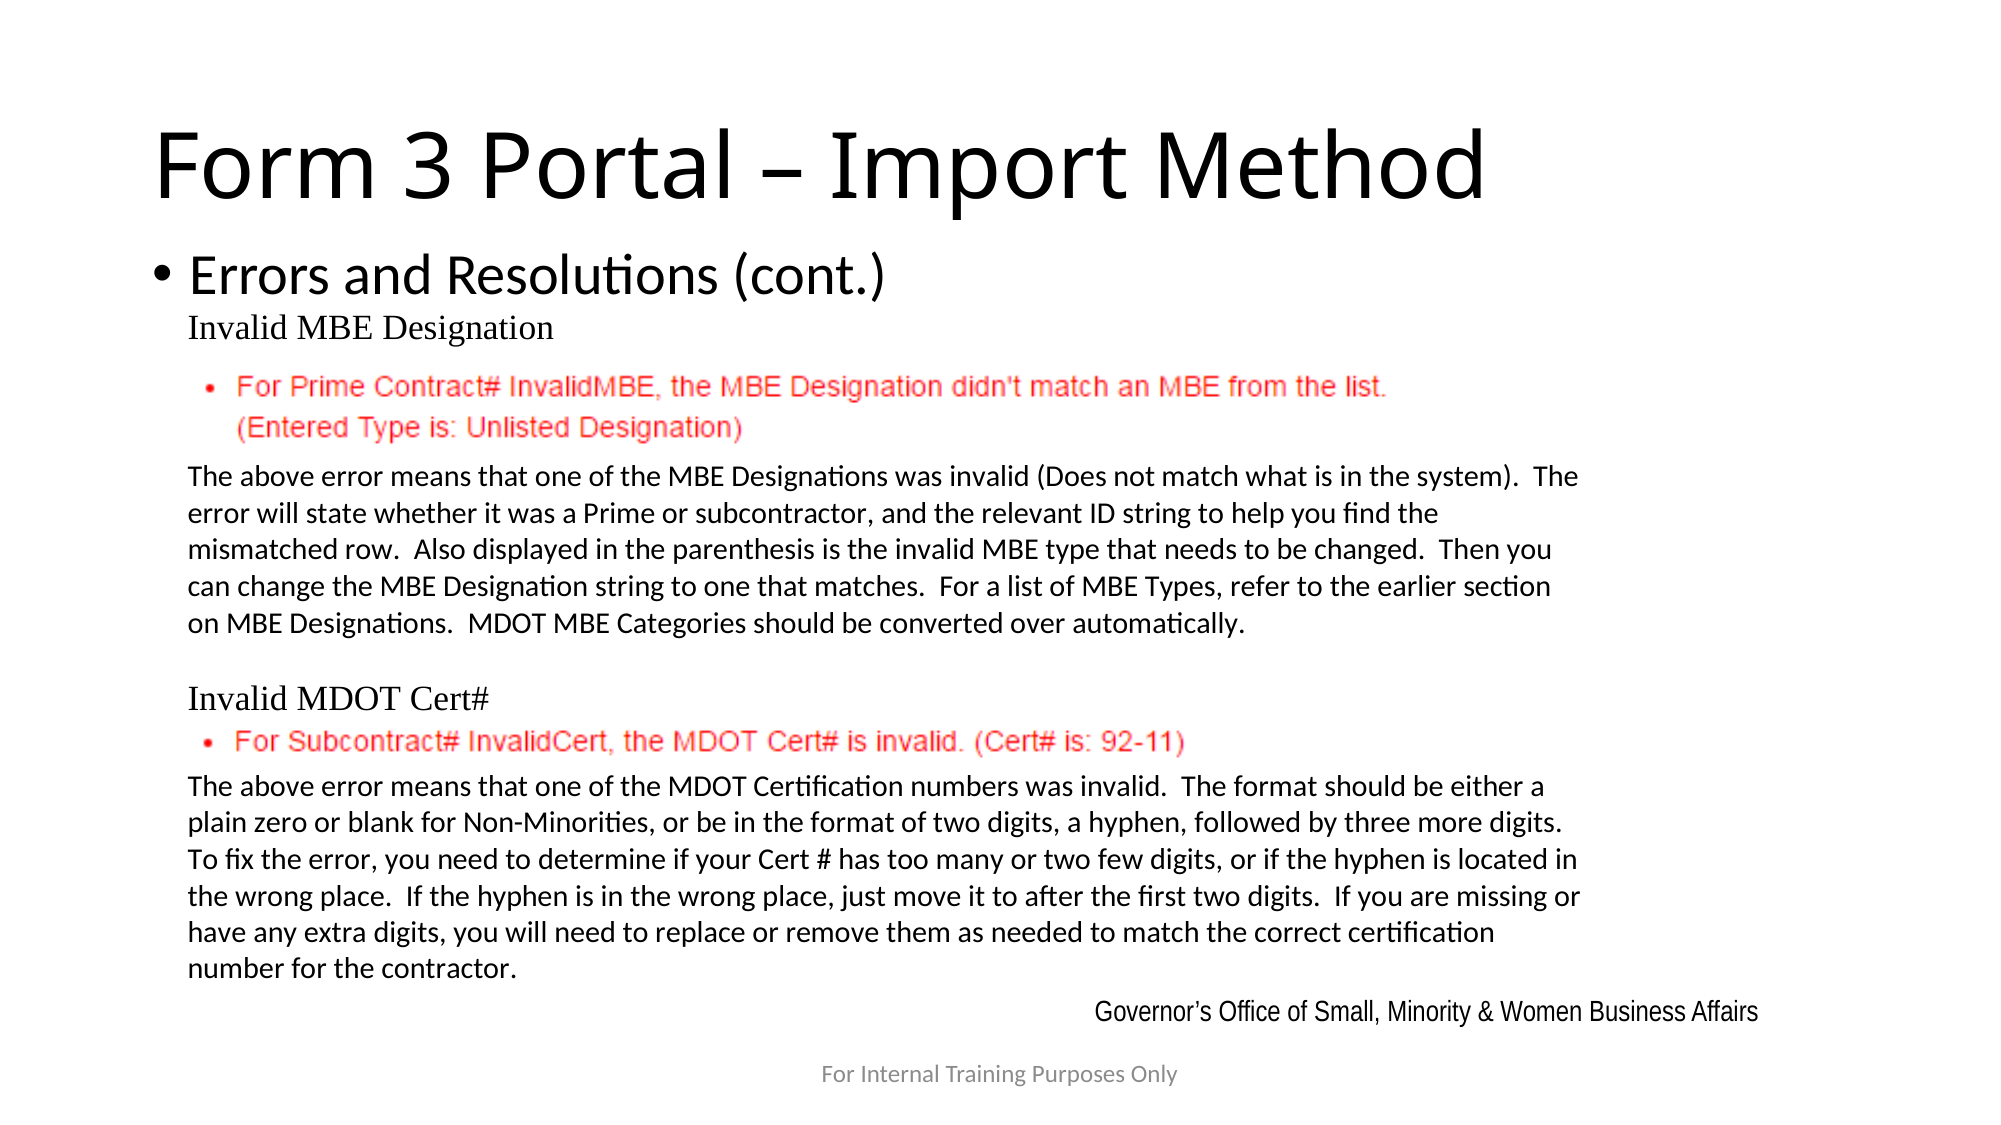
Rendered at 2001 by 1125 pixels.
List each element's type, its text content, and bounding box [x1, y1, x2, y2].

picture [187, 306, 1584, 989]
footer For Internal Training Purposes Only [662, 1042, 1338, 1103]
list Errors and Resolutions (cont.) [137, 236, 1863, 1014]
text_box Governor’s Office of Small, Minority & Women Business Affairs [1079, 1014, 1787, 1035]
title Form 3 Portal – Import Method [137, 59, 1863, 236]
